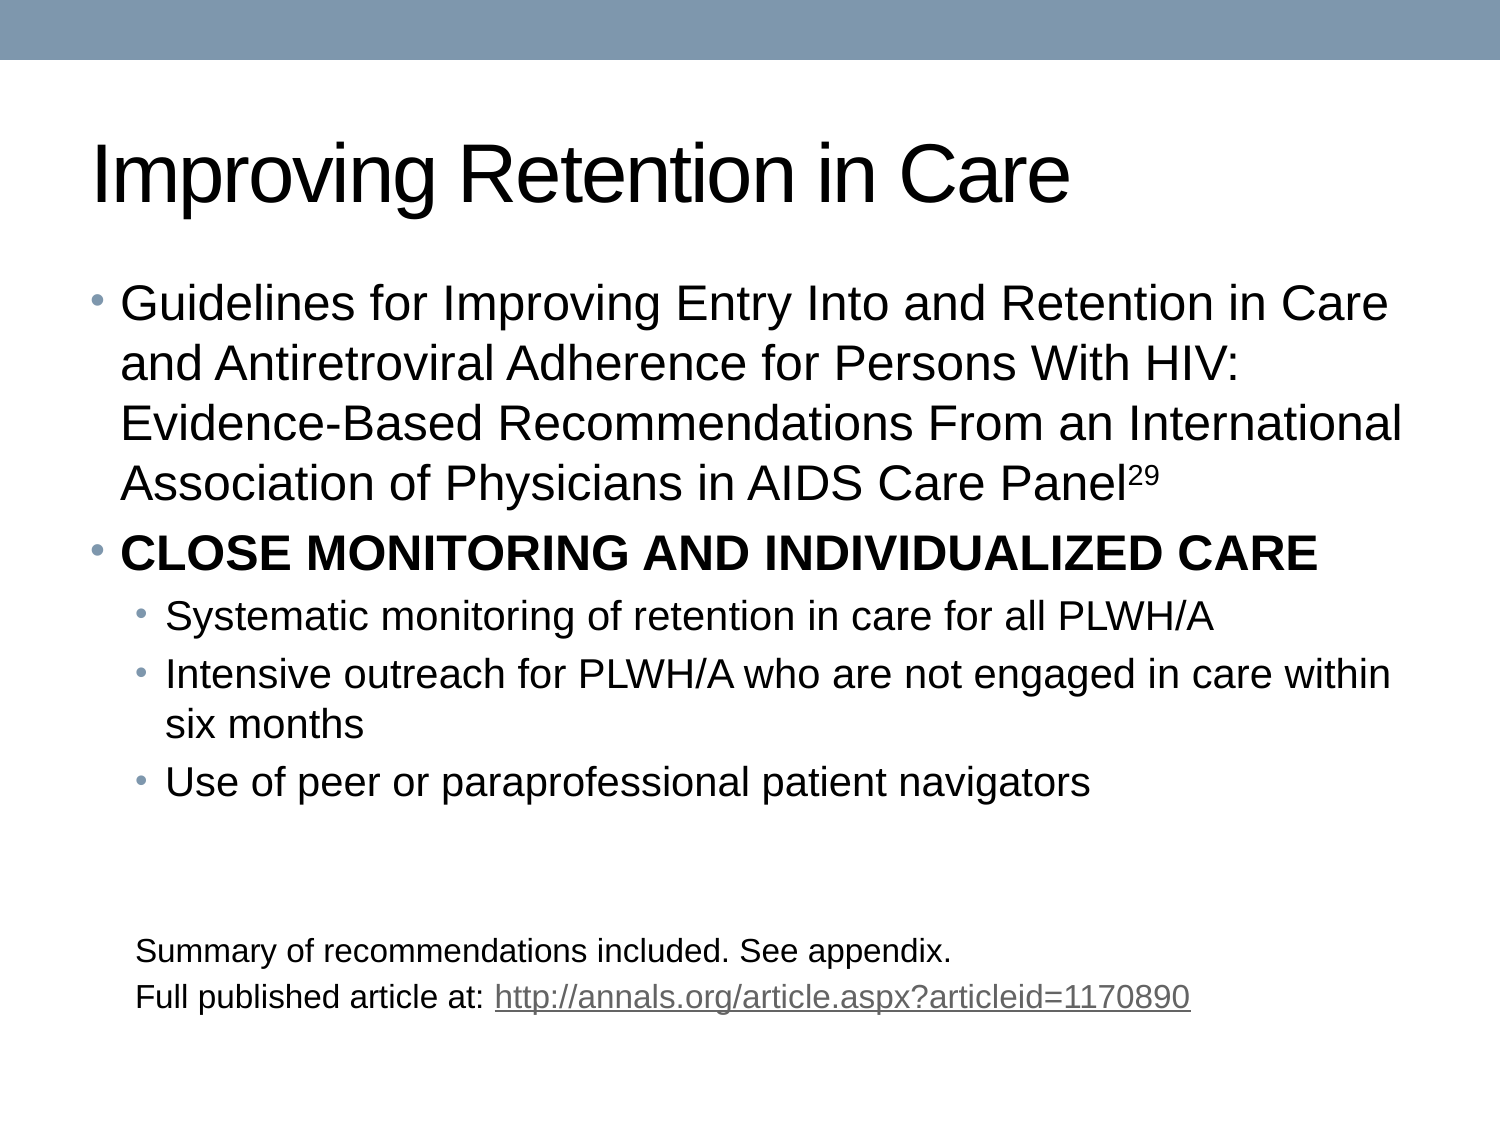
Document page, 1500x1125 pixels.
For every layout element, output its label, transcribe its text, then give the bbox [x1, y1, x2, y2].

list Guidelines for Improving Entry Into and Retention in Care and Antiretroviral Adherence for Persons With HIV: Evidence-Based Recommendations From an International Association of Physicians in AIDS Care Panel29 Close monitoring and individualized care Systematic monitoring of retention in care for all PLWH/A Intensive outreach for PLWH/A who are not engaged in care within six months Use of peer or paraprofessional patient navigators Summary of recommendations included. See appendix. Full published article at: http://annals.org/article.aspx?articleid=1170890 [75, 262, 1425, 1063]
title Improving Retention in Care [75, 87, 1425, 250]
